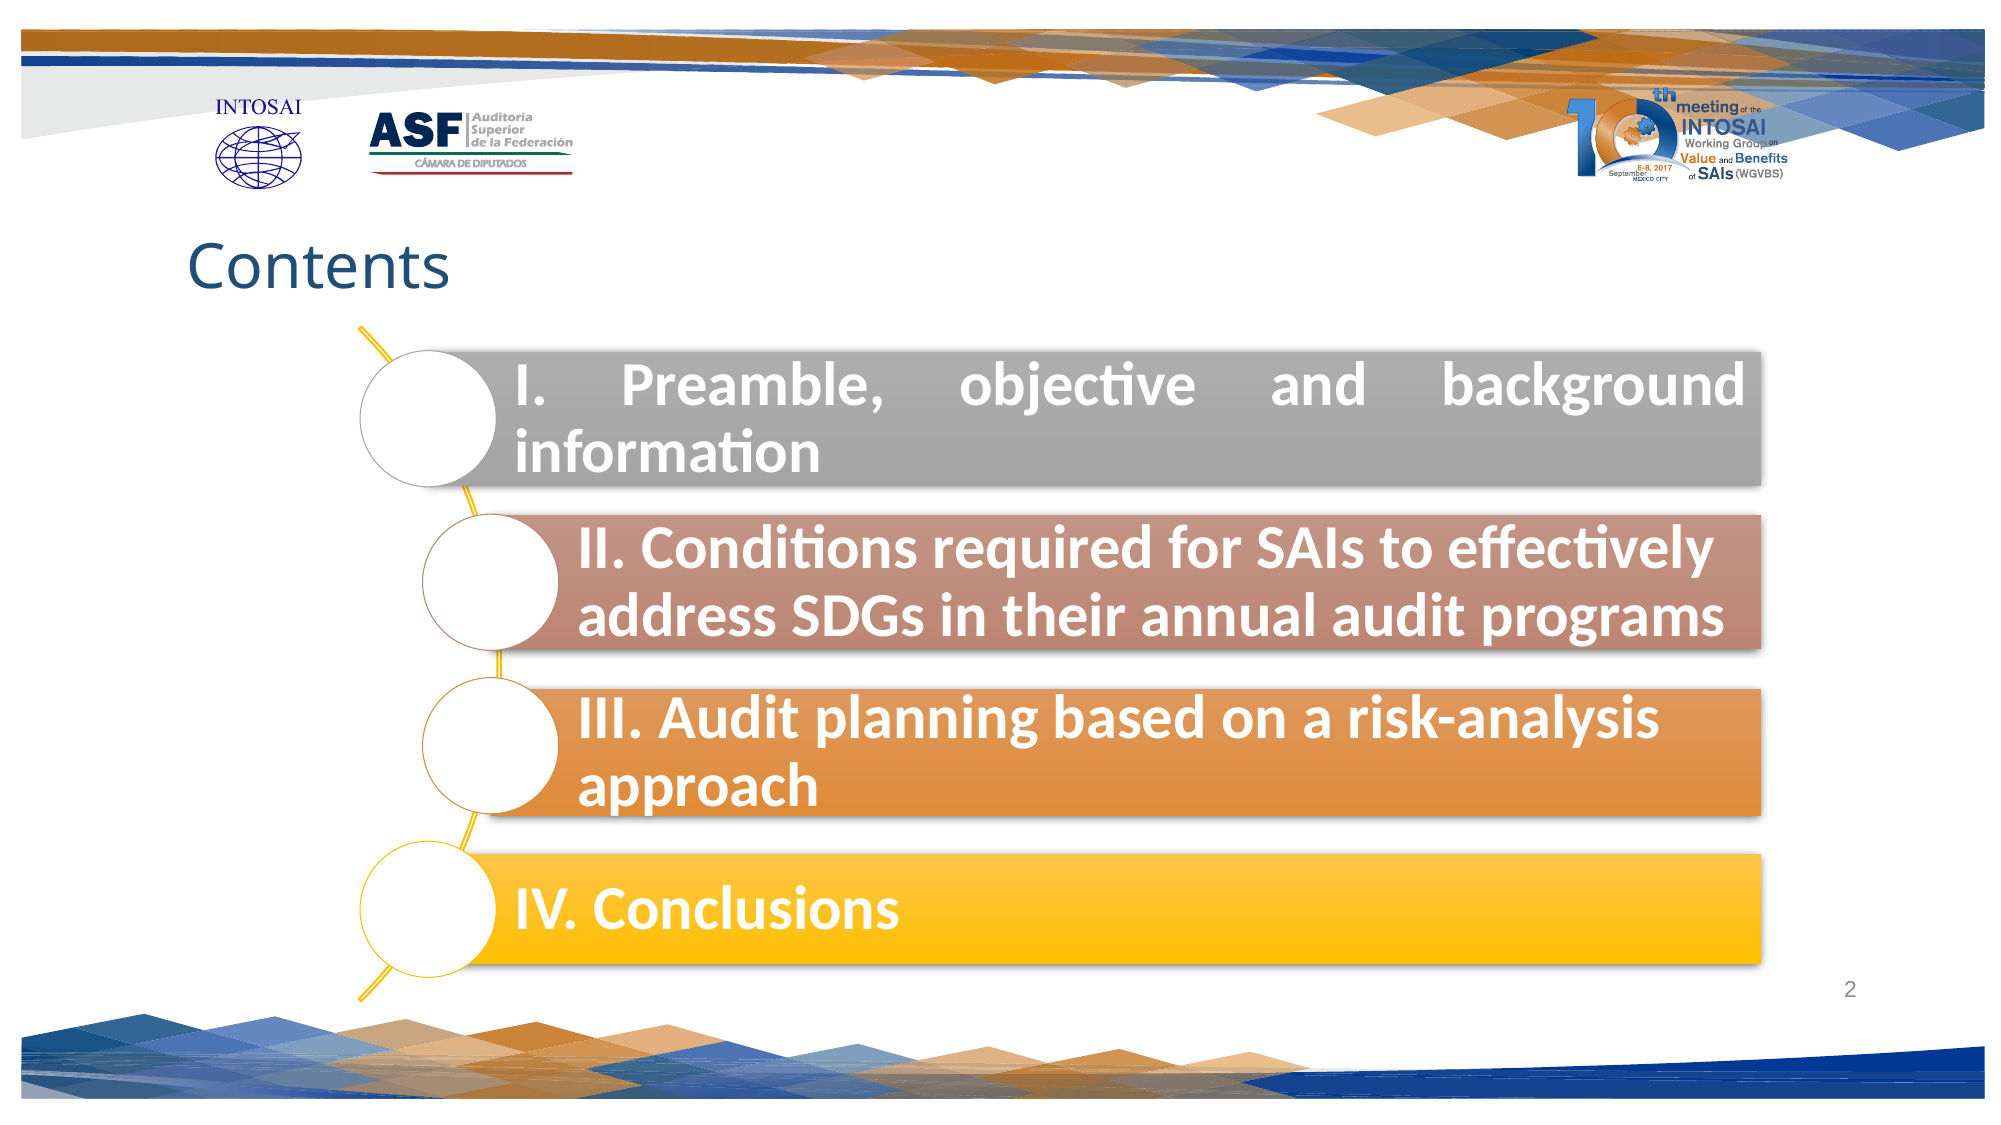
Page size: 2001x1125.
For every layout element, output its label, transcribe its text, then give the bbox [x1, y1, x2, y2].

text_box Contents [171, 218, 467, 309]
slide_number 2 [1771, 958, 1872, 1019]
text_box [348, 309, 1771, 1019]
